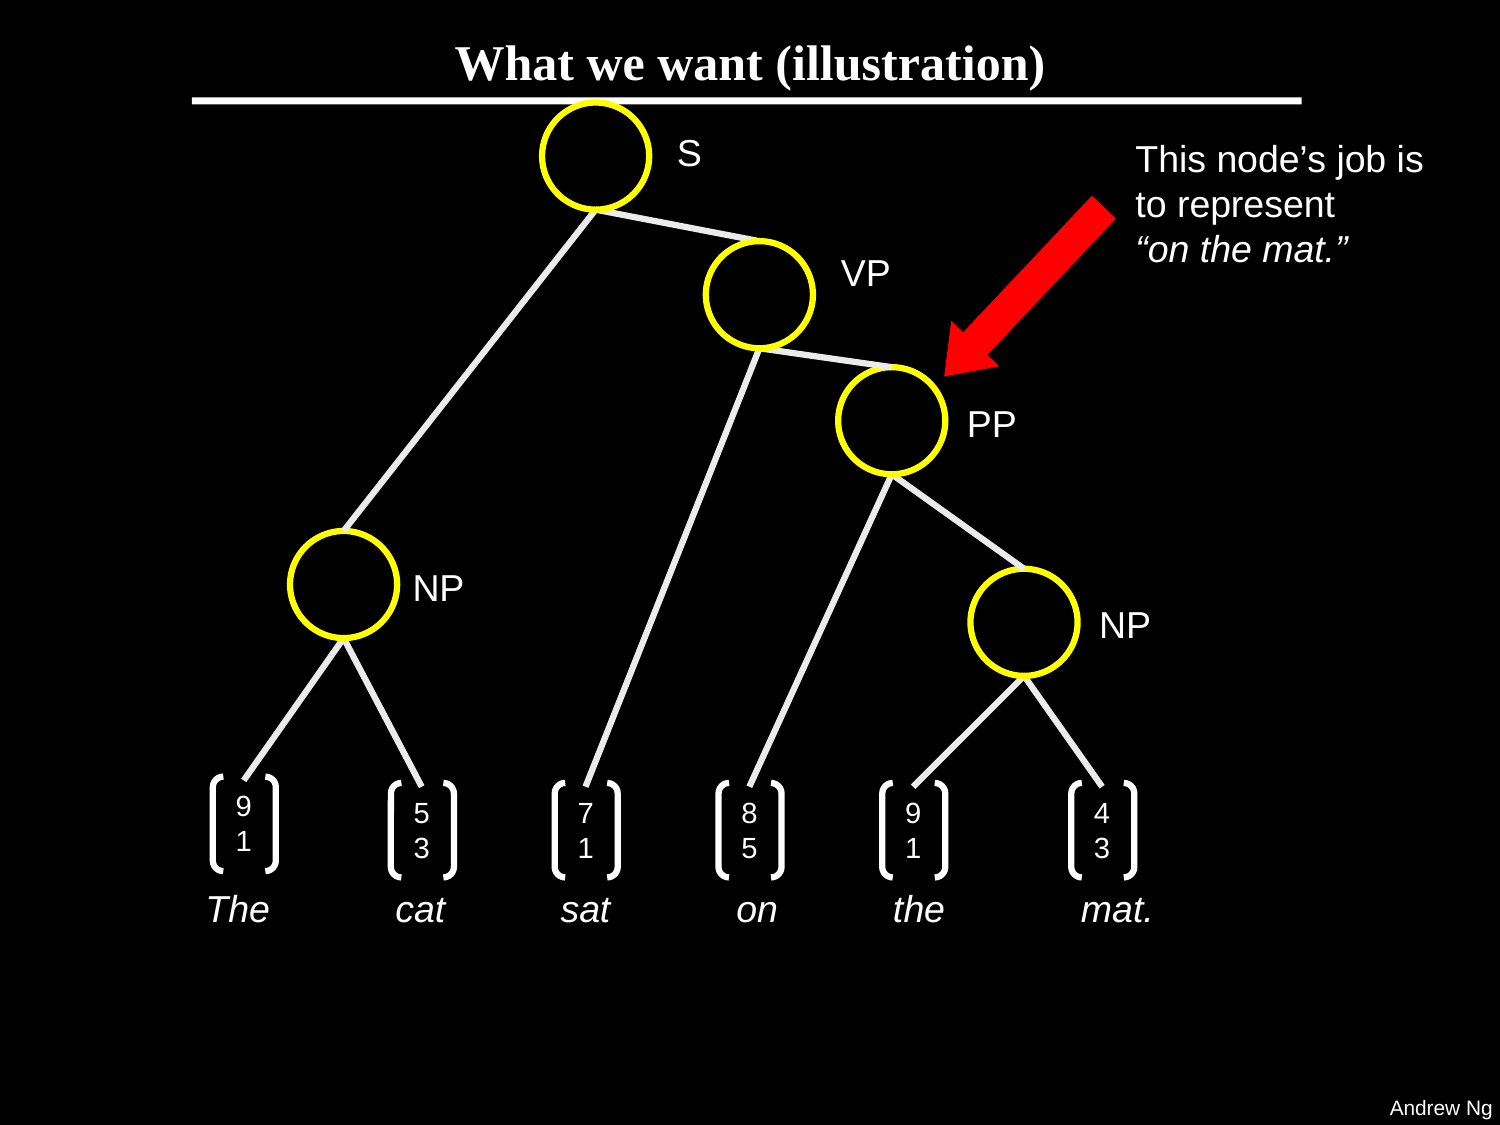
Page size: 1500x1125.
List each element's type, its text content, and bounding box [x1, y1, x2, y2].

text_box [910, 366, 1033, 787]
text_box This node’s job is to represent “on the mat.” [1120, 127, 1500, 278]
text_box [343, 102, 760, 532]
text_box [390, 795, 455, 878]
text_box The cat sat [190, 877, 627, 938]
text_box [718, 794, 782, 878]
text_box [945, 195, 1116, 365]
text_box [554, 782, 618, 878]
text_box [1037, 568, 1168, 787]
title What we want (illustration) [224, 34, 1276, 86]
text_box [882, 795, 946, 878]
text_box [1071, 794, 1135, 878]
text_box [212, 776, 277, 872]
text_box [243, 530, 481, 787]
text_box The cat on the mat. [627, 877, 1171, 938]
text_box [585, 240, 907, 787]
